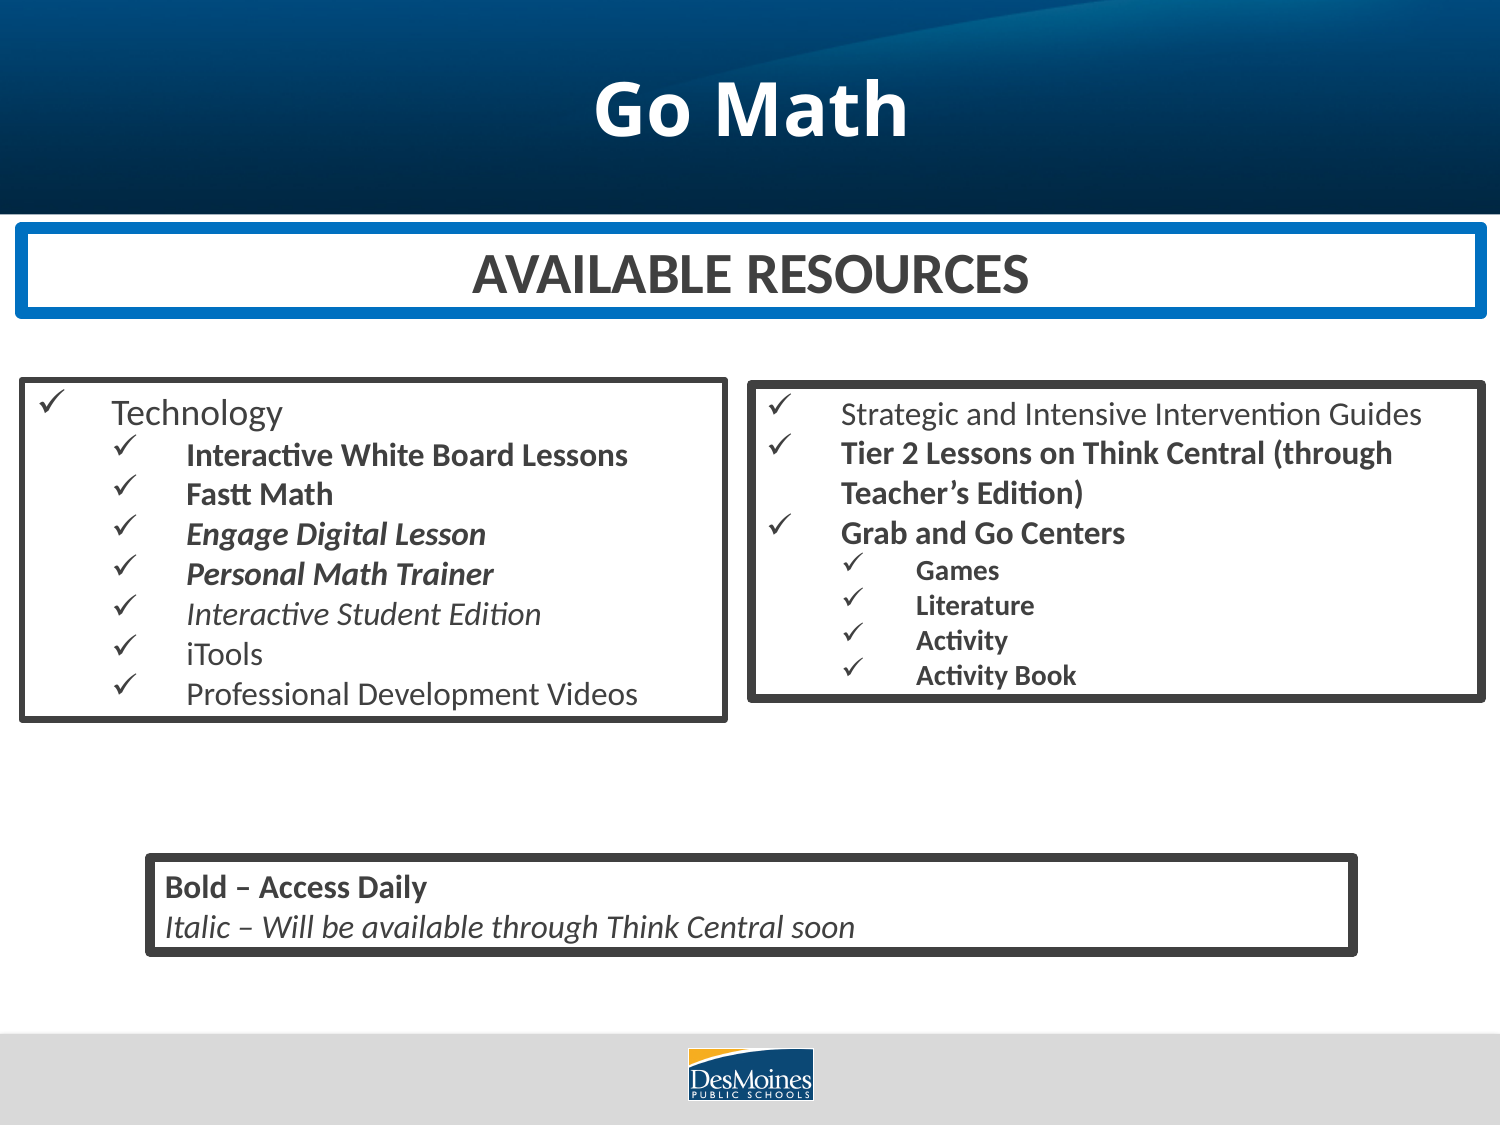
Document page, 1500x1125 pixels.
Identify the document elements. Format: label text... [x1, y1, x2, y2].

picture [0, 0, 1500, 1033]
title Go Math [76, 12, 1427, 200]
text_box Bold – Access Daily Italic – Will be available through Think Central soon [149, 857, 1353, 953]
text_box Technology Interactive White Board Lessons Fastt Math Engage Digital Lesson Personal Math Trainer Interactive Student Edition iTools Professional Development Videos [21, 380, 725, 720]
text_box Strategic and Intensive Intervention Guides Tier 2 Lessons on Think Central (through Teacher’s Edition) Grab and Go Centers Games Literature Activity Activity Book [751, 384, 1482, 699]
text_box AVAILABLE RESOURCES [21, 228, 1482, 313]
picture [689, 1049, 813, 1100]
